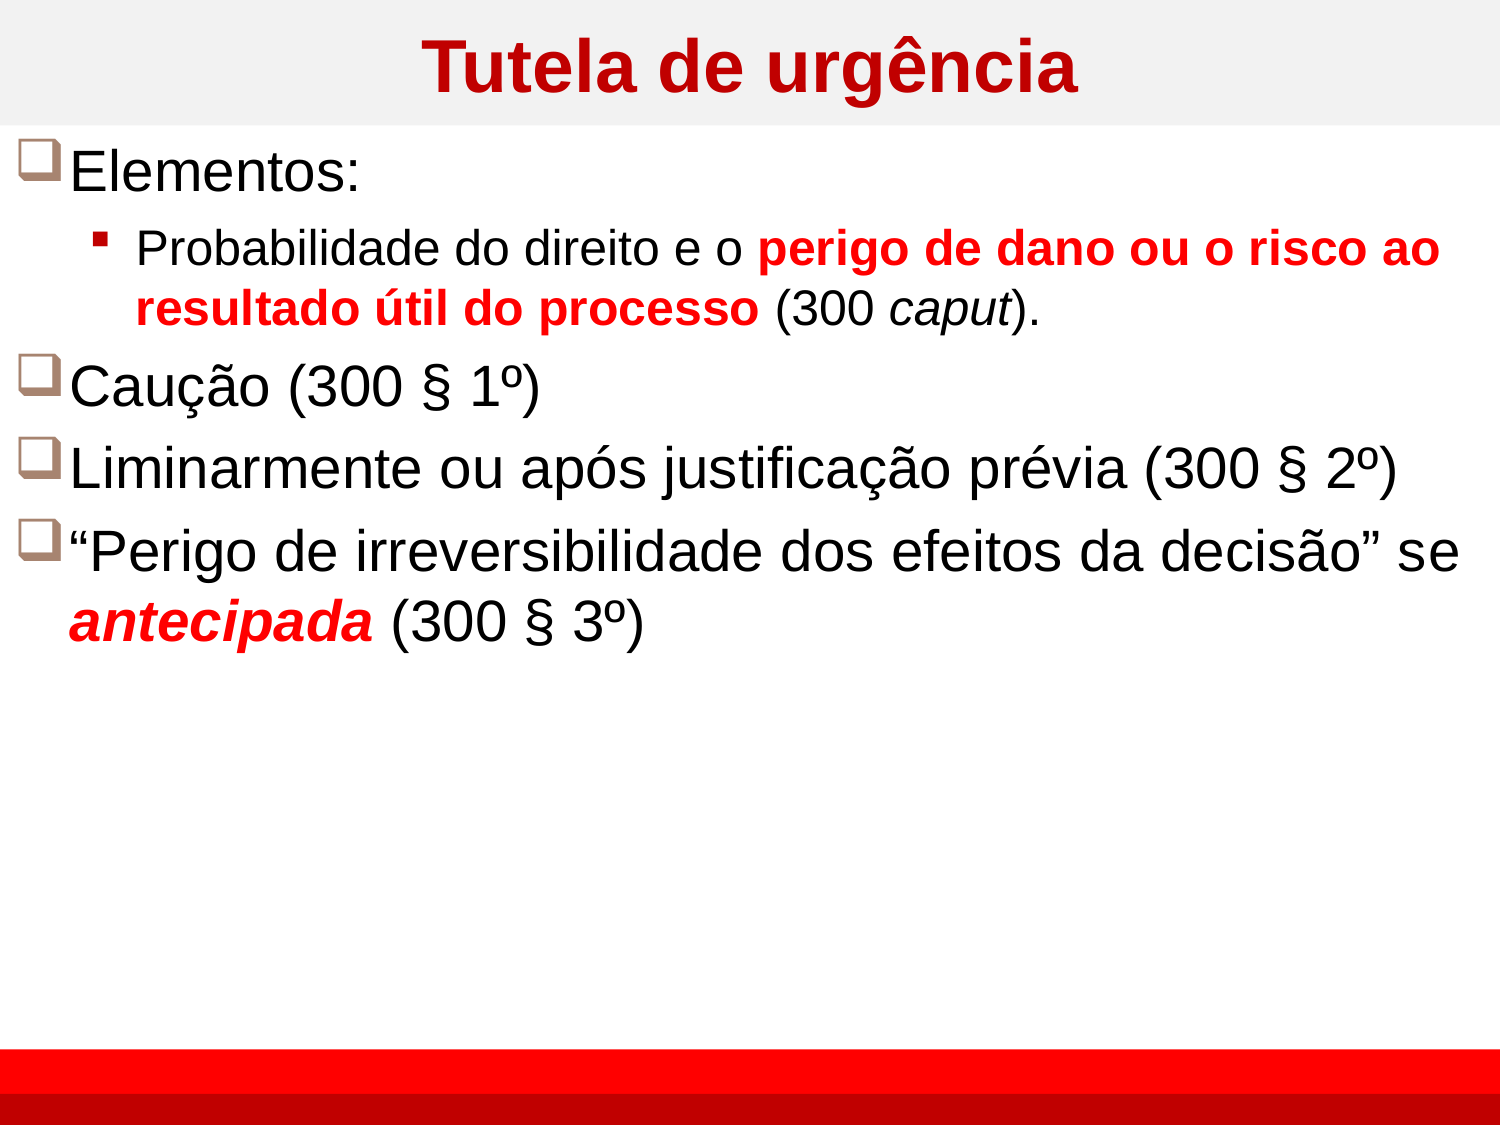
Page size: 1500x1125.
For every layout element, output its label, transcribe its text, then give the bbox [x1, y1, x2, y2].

list Elementos: Probabilidade do direito e o perigo de dano ou o risco ao resultado útil do processo (300 caput). Caução (300 § 1º) Liminarmente ou após justificação prévia (300 § 2º) “Perigo de irreversibilidade dos efeitos da decisão” se antecipada (300 § 3º) [0, 125, 1498, 1026]
text_box [0, 1047, 1500, 1092]
title Tutela de urgência [0, 0, 1500, 126]
text_box [0, 1092, 1500, 1125]
